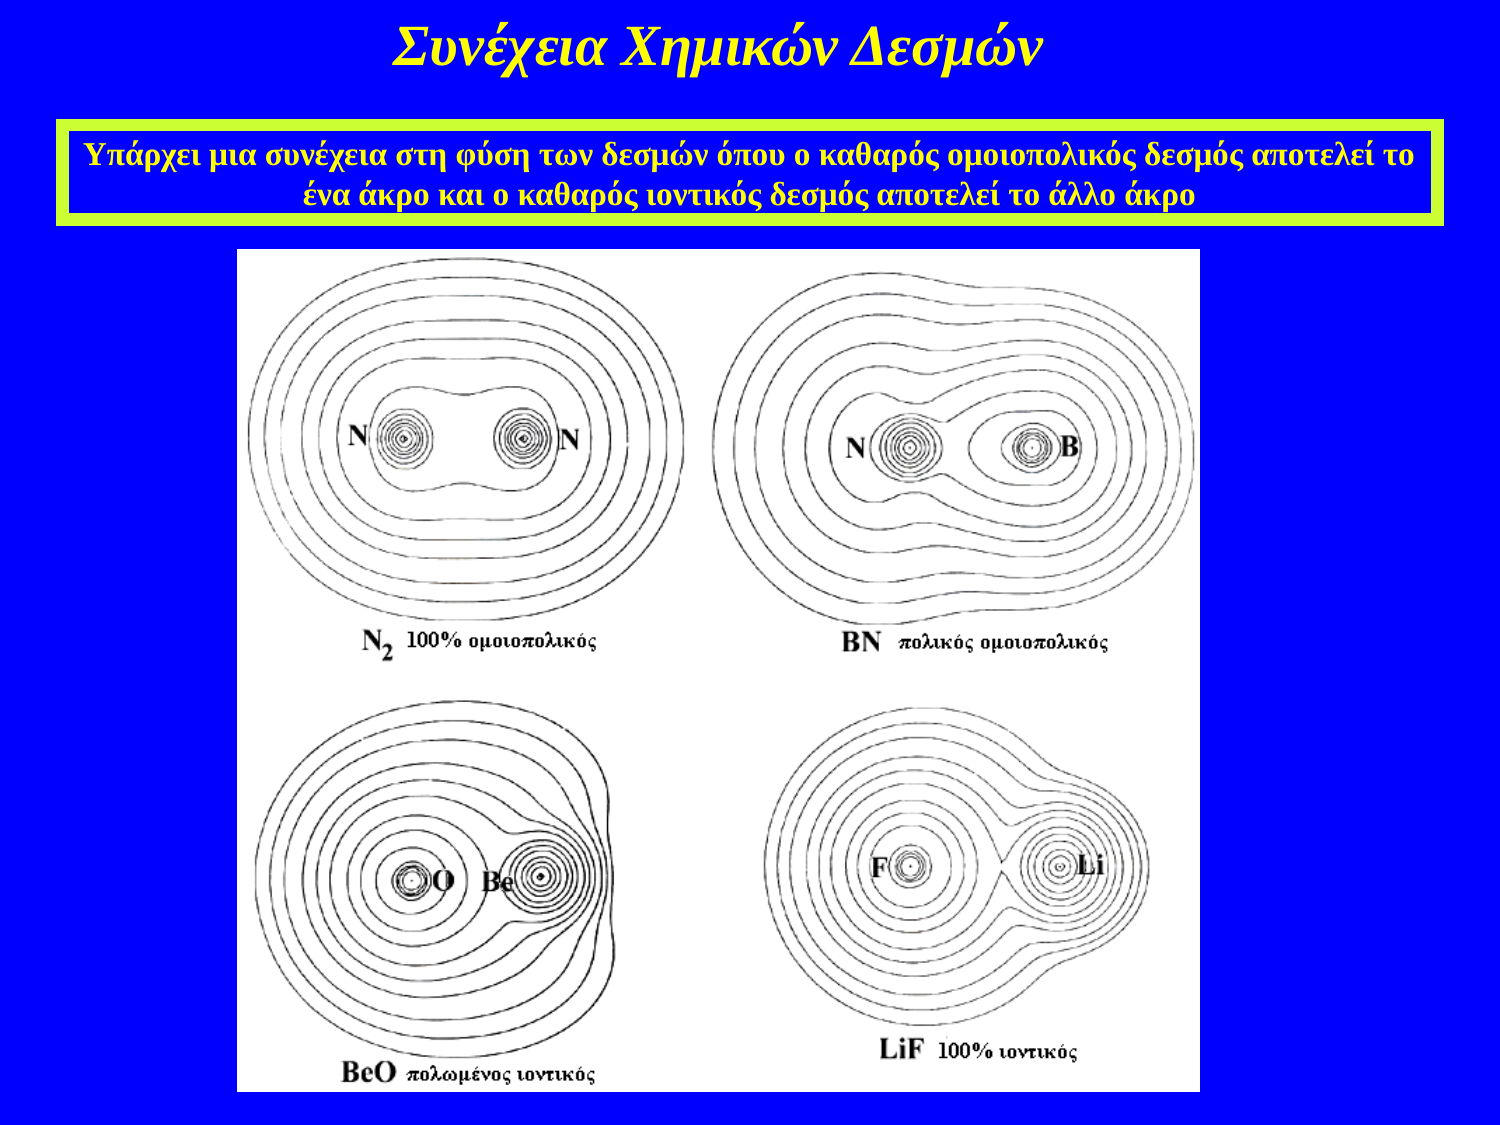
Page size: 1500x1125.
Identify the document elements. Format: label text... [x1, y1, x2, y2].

text_box Συνέχεια Χημικών Δεσμών [112, 0, 1325, 85]
picture [237, 249, 1201, 1093]
text_box Υπάρχει μια συνέχεια στη φύση των δεσμών όπου ο καθαρός ομοιοπολικός δεσμός αποτελεί το ένα άκρο και ο καθαρός ιοντικός δεσμός αποτελεί το άλλο άκρο [62, 124, 1438, 220]
